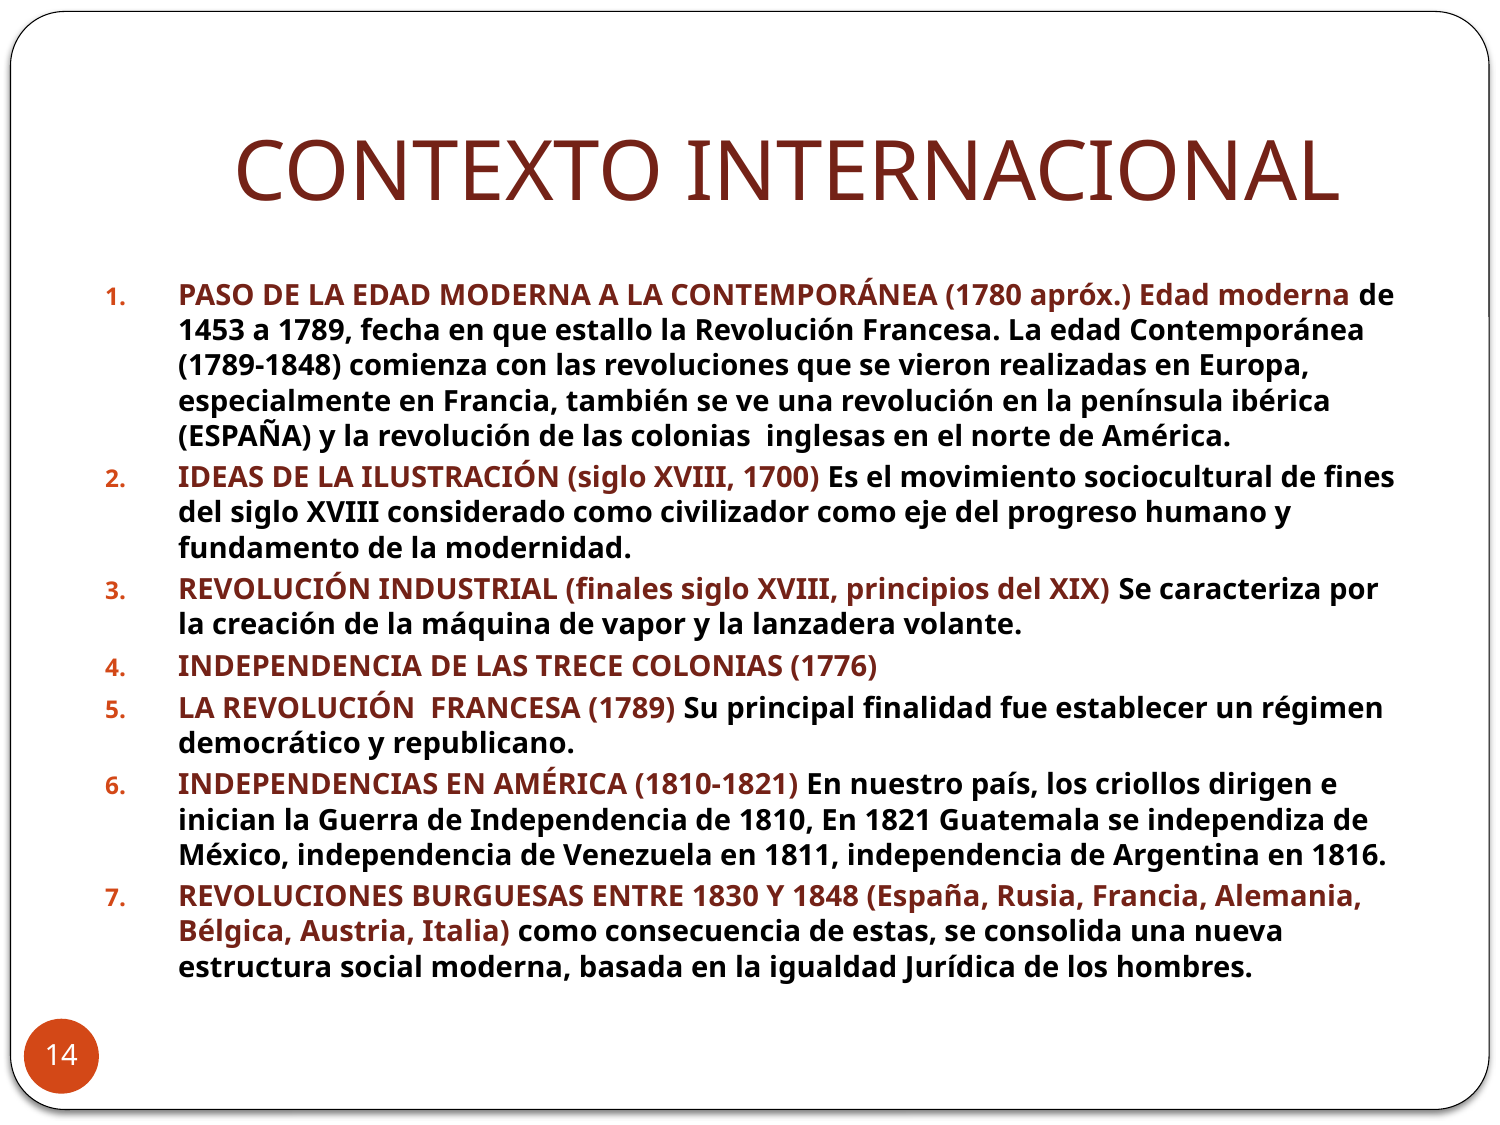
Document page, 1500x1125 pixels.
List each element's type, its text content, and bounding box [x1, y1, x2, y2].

title CONTEXTO INTERNACIONAL [150, 45, 1425, 233]
list PASO DE LA EDAD MODERNA A LA CONTEMPORÁNEA (1780 apróx.) Edad moderna de 1453 a 1789, fecha en que estallo la Revolución Francesa. La edad Contemporánea (1789-1848) comienza con las revoluciones que se vieron realizadas en Europa, especialmente en Francia, también se ve una revolución en la península ibérica (ESPAÑA) y la revolución de las colonias inglesas en el norte de América. IDEAS DE LA ILUSTRACIÓN (siglo XVIII, 1700) Es el movimiento sociocultural de fines del siglo XVIII considerado como civilizador como eje del progreso humano y fundamento de la modernidad. REVOLUCIÓN INDUSTRIAL (finales siglo XVIII, principios del XIX) Se caracteriza por la creación de la máquina de vapor y la lanzadera volante. INDEPENDENCIA DE LAS TRECE COLONIAS (1776) LA REVOLUCIÓN FRANCESA (1789) Su principal finalidad fue establecer un régimen democrático y republicano. INDEPENDENCIAS EN AMÉRICA (1810-1821) En nuestro país, los criollos dirigen e inician la Guerra de Independencia de 1810, En 1821 Guatemala se independiza de México, independencia de Venezuela en 1811, independencia de Argentina en 1816. REVOLUCIONES BURGUESAS ENTRE 1830 Y 1848 (España, Rusia, Francia, Alemania, Bélgica, Austria, Italia) como consecuencia de estas, se consolida una nueva estructura social moderna, basada en la igualdad Jurídica de los hombres. [75, 268, 1425, 1012]
slide_number 14 [23, 1018, 99, 1094]
